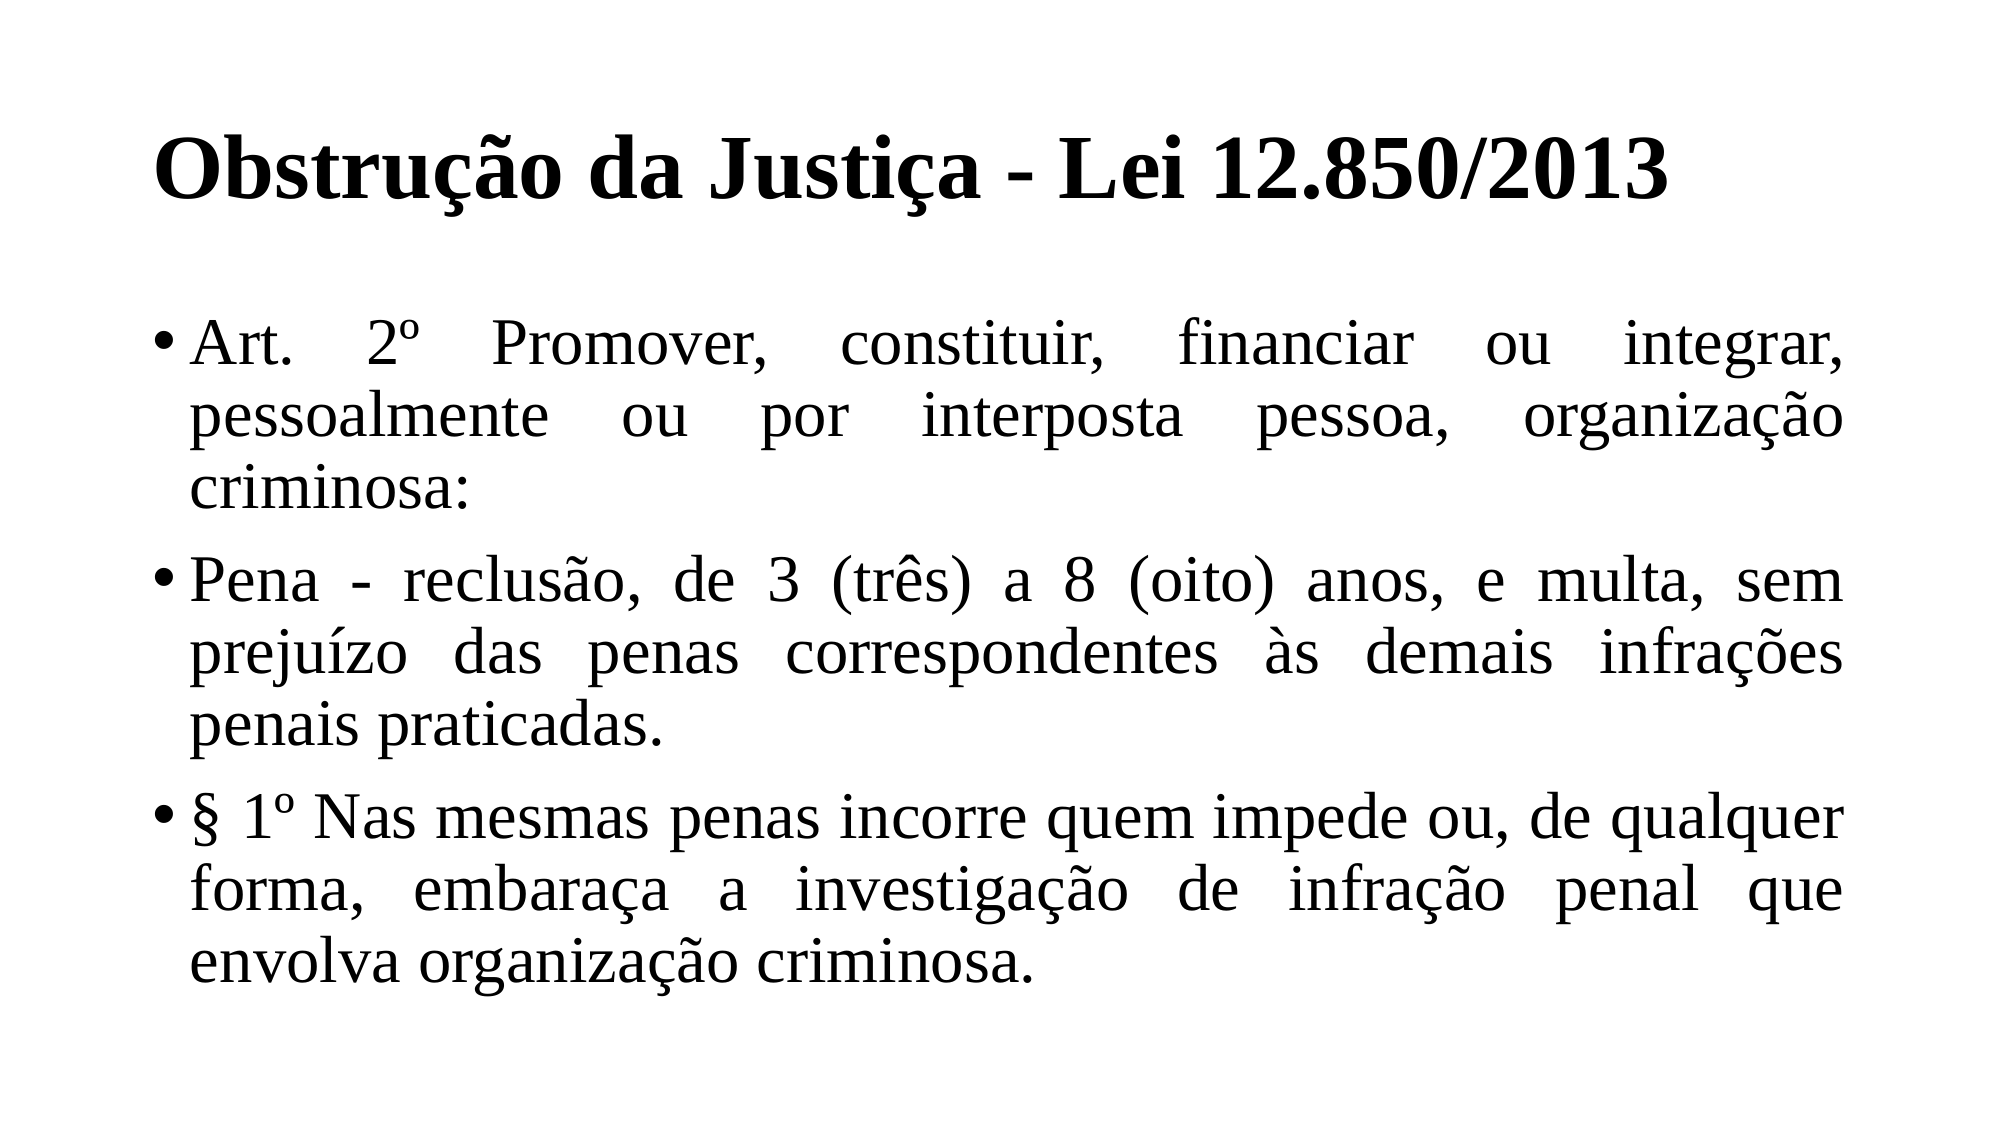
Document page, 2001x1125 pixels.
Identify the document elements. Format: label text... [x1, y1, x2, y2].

list Art. 2º Promover, constituir, financiar ou integrar, pessoalmente ou por interposta pessoa, organização criminosa: Pena - reclusão, de 3 (três) a 8 (oito) anos, e multa, sem prejuízo das penas correspondentes às demais infrações penais praticadas. § 1º Nas mesmas penas incorre quem impede ou, de qualquer forma, embaraça a investigação de infração penal que envolva organização criminosa. [137, 299, 1863, 1014]
title Obstrução da Justiça - Lei 12.850/2013 [137, 59, 1863, 278]
